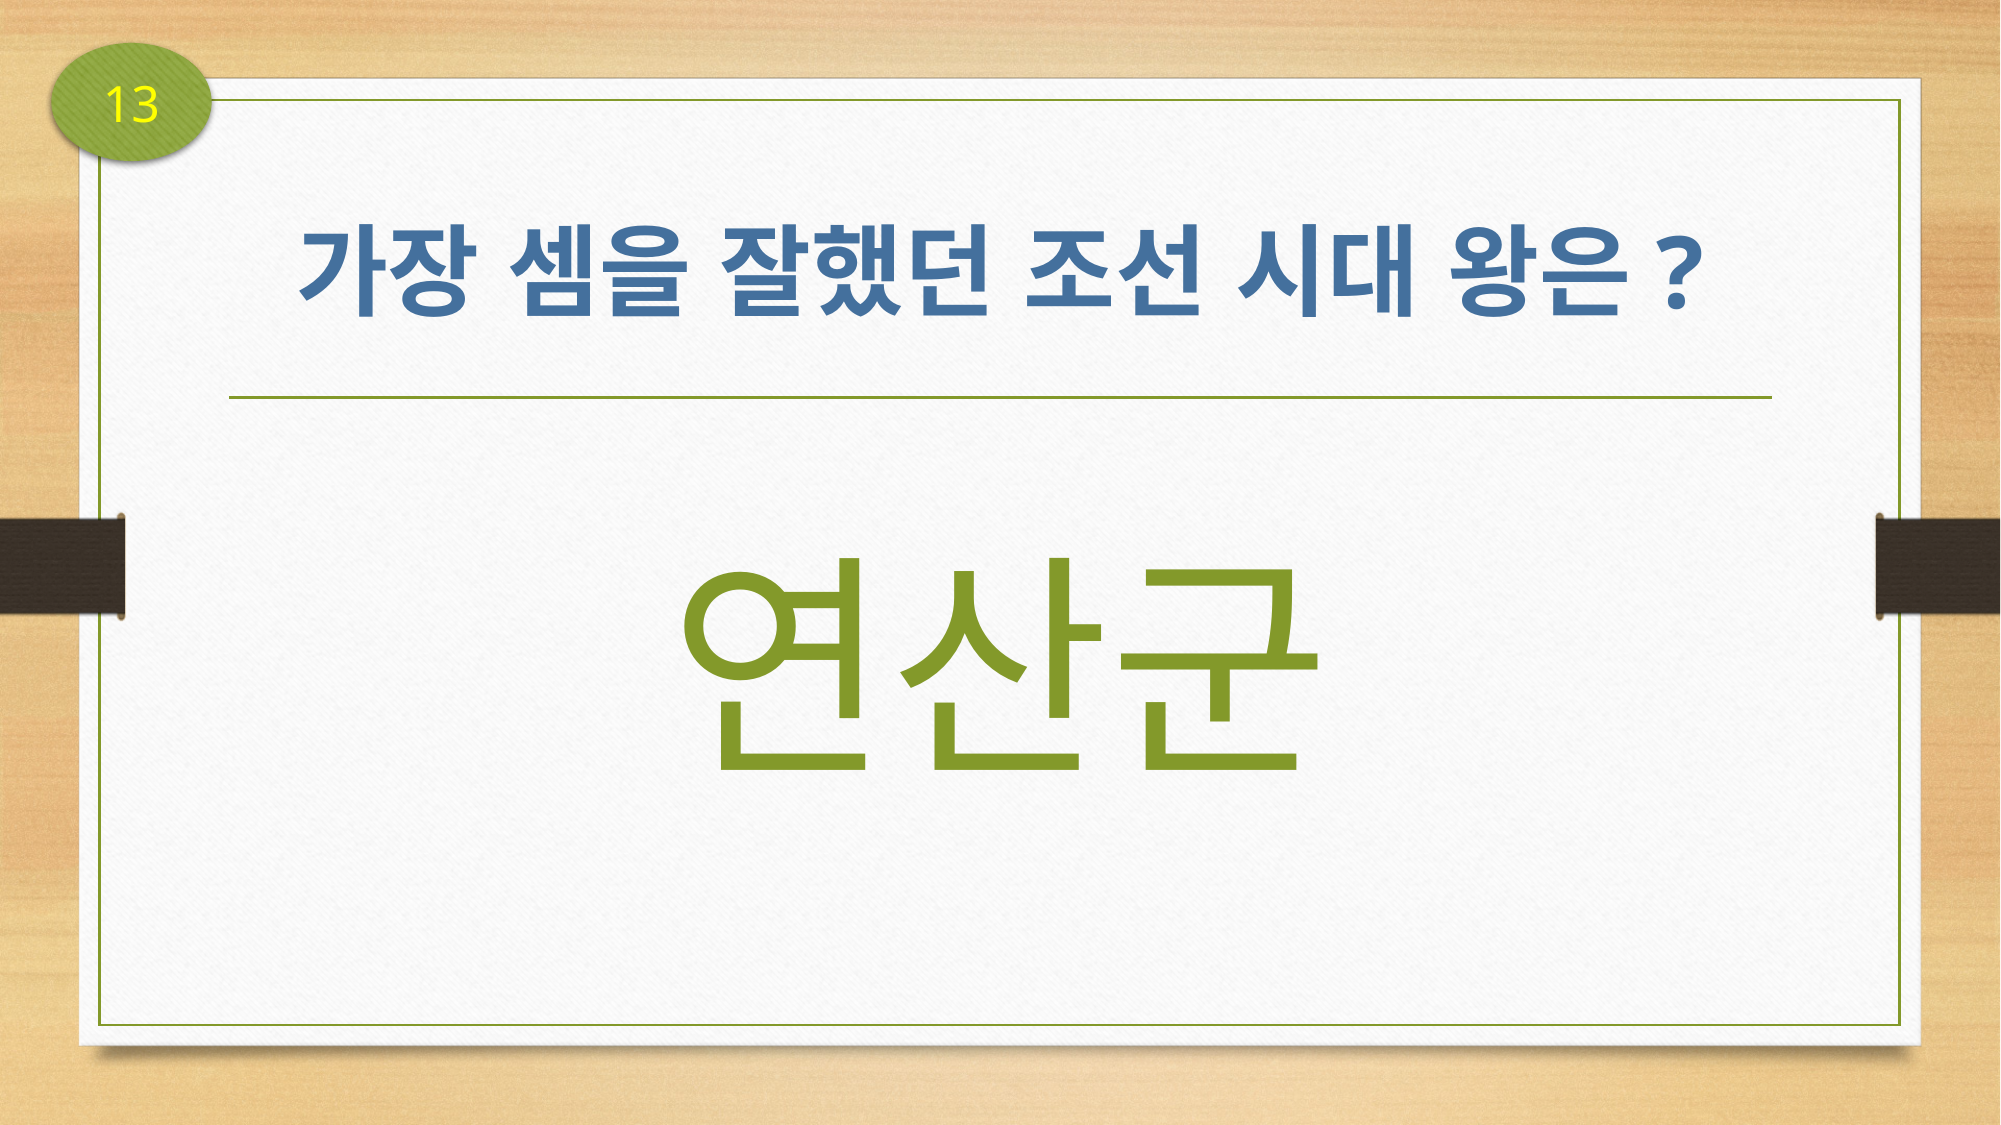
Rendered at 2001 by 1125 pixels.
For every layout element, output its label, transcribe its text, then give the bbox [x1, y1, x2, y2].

picture [0, 0, 2001, 1125]
title 가장 셈을 잘했던 조선 시대 왕은? [212, 161, 1788, 375]
text_box 13 [51, 42, 212, 162]
list 연산군 [212, 509, 1788, 964]
